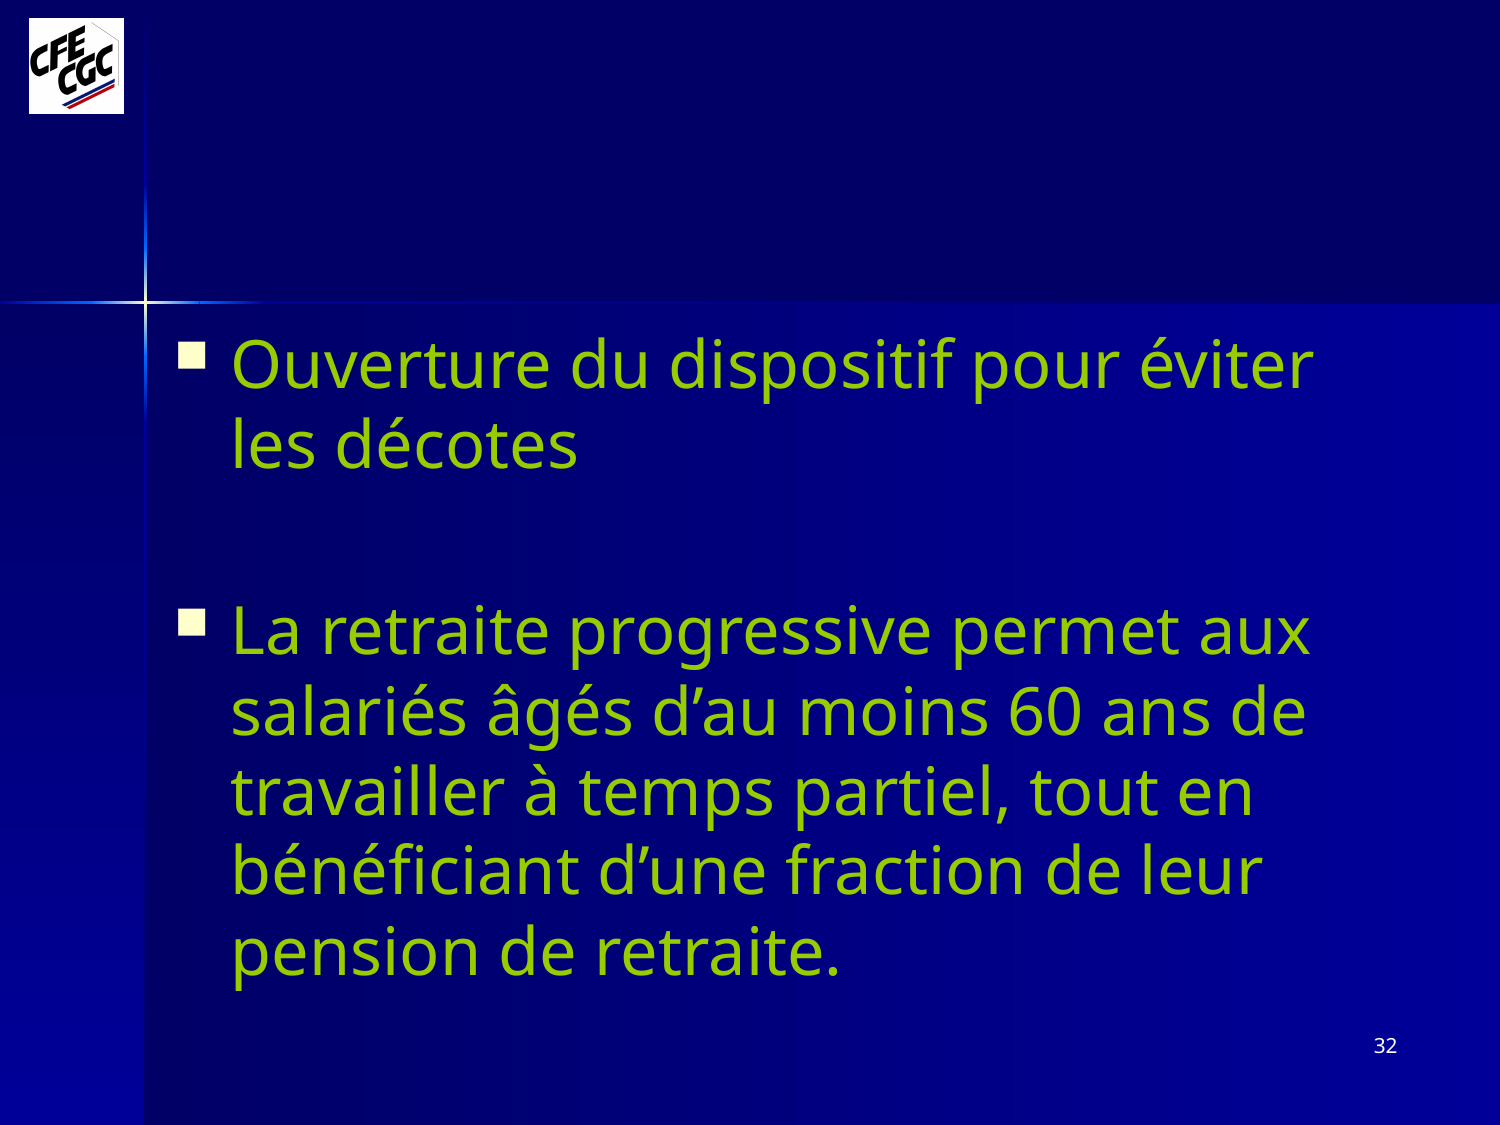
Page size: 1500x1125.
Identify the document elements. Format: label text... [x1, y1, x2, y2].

picture [29, 18, 124, 114]
slide_number 32 [1099, 1024, 1413, 1101]
list Ouverture du dispositif pour éviter les décotes La retraite progressive permet aux salariés âgés d’au moins 60 ans de travailler à temps partiel, tout en bénéficiant d’une fraction de leur pension de retraite. [159, 314, 1413, 1012]
